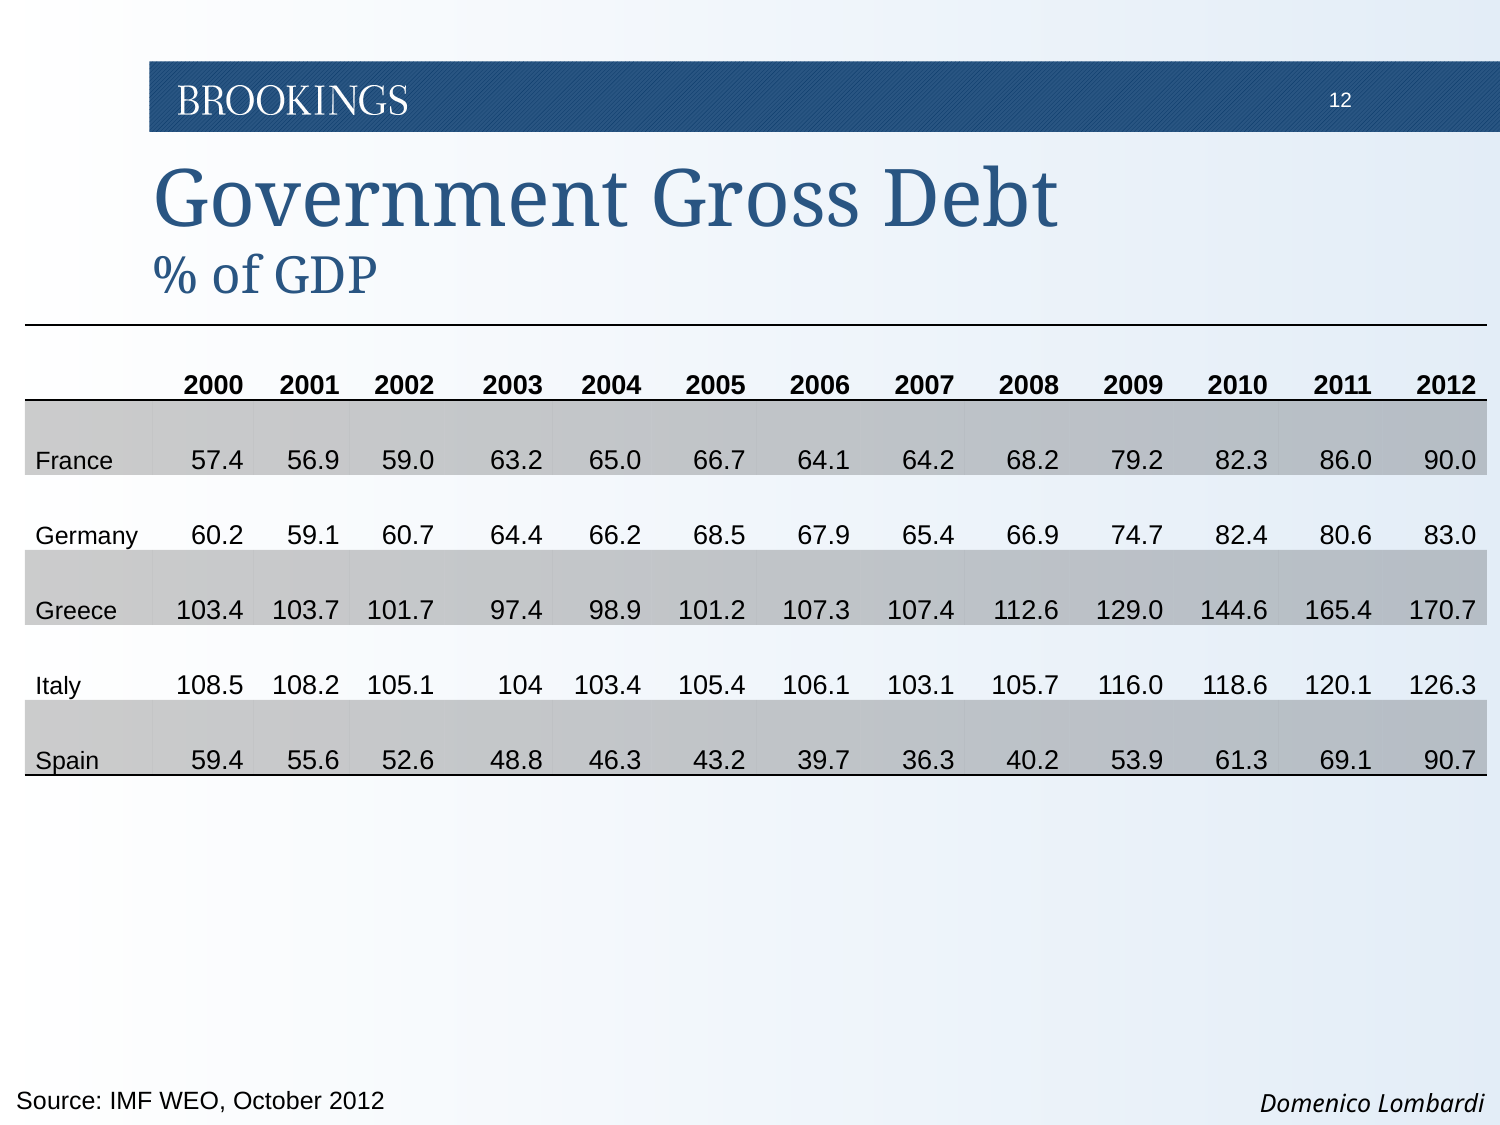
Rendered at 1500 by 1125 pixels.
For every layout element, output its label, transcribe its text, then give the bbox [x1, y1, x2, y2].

table_cell 64.4 [445, 475, 553, 550]
table_header 2002 [350, 326, 445, 399]
table_cell 129.0 [1069, 550, 1174, 625]
table_cell 53.9 [1069, 700, 1174, 774]
table_cell 39.7 [756, 700, 860, 774]
table_header 2005 [652, 326, 756, 399]
text_box Source: IMF WEO, October 2012 [1, 1077, 401, 1122]
table_cell 74.7 [1069, 475, 1174, 550]
table_cell 106.1 [756, 625, 860, 700]
table_cell 66.9 [965, 475, 1069, 550]
table_cell 90.0 [1382, 401, 1487, 475]
table_cell 52.6 [350, 700, 445, 774]
table_cell 108.5 [152, 625, 254, 700]
table_cell 165.4 [1278, 550, 1382, 625]
table_header 2009 [1069, 326, 1174, 399]
table_cell 64.1 [756, 401, 860, 475]
table_cell 60.2 [152, 475, 254, 550]
table_cell 82.4 [1174, 475, 1278, 550]
table_cell 103.1 [860, 625, 965, 700]
table_cell 65.4 [860, 475, 965, 550]
table_cell 40.2 [965, 700, 1069, 774]
table_cell Greece [25, 550, 152, 625]
table_cell 108.2 [254, 625, 350, 700]
table_cell 120.1 [1278, 625, 1382, 700]
table_cell 86.0 [1278, 401, 1382, 475]
table_cell 36.3 [860, 700, 965, 774]
table_cell 43.2 [652, 700, 756, 774]
table_cell 65.0 [553, 401, 652, 475]
table_cell 59.1 [254, 475, 350, 550]
table_header 2004 [553, 326, 652, 399]
table_cell 67.9 [756, 475, 860, 550]
table_cell 103.4 [152, 550, 254, 625]
table_cell 116.0 [1069, 625, 1174, 700]
table_cell 101.2 [652, 550, 756, 625]
table_cell 66.7 [652, 401, 756, 475]
table_cell 60.7 [350, 475, 445, 550]
table_header 2007 [860, 326, 965, 399]
table_cell 107.4 [860, 550, 965, 625]
table_header 2012 [1382, 326, 1487, 399]
table_cell 79.2 [1069, 401, 1174, 475]
picture [178, 85, 407, 115]
title Government Gross Debt % of GDP [146, 140, 1354, 311]
table_cell 90.7 [1382, 700, 1487, 774]
table_header 2006 [756, 326, 860, 399]
table_cell 66.2 [553, 475, 652, 550]
table_cell 118.6 [1174, 625, 1278, 700]
table_cell 80.6 [1278, 475, 1382, 550]
table_cell 56.9 [254, 401, 350, 475]
table_cell 57.4 [152, 401, 254, 475]
table_cell 59.4 [152, 700, 254, 774]
table_cell 105.4 [652, 625, 756, 700]
table_cell 112.6 [965, 550, 1069, 625]
table_header 2000 [152, 326, 254, 399]
table_cell 105.7 [965, 625, 1069, 700]
table_cell 104 [445, 625, 553, 700]
table_cell 68.2 [965, 401, 1069, 475]
table_cell 48.8 [445, 700, 553, 774]
table_cell 107.3 [756, 550, 860, 625]
table_cell 63.2 [445, 401, 553, 475]
table_cell 82.3 [1174, 401, 1278, 475]
table_header 2003 [445, 326, 553, 399]
table_cell 59.0 [350, 401, 445, 475]
table_cell Germany [25, 475, 152, 550]
table_cell 105.1 [350, 625, 445, 700]
table_header 2001 [254, 326, 350, 399]
text_box Domenico Lombardi [1244, 1079, 1500, 1125]
table_cell Spain [25, 700, 152, 774]
table_header 2010 [1174, 326, 1278, 399]
table_cell 170.7 [1382, 550, 1487, 625]
table_cell 103.7 [254, 550, 350, 625]
table_header [25, 326, 152, 399]
table_cell 103.4 [553, 625, 652, 700]
table_cell 144.6 [1174, 550, 1278, 625]
table_cell 98.9 [553, 550, 652, 625]
table_cell 97.4 [445, 550, 553, 625]
table_header 2008 [965, 326, 1069, 399]
table_cell France [25, 401, 152, 475]
table_cell 55.6 [254, 700, 350, 774]
table_cell Italy [25, 625, 152, 700]
table_cell 83.0 [1382, 475, 1487, 550]
table_cell 68.5 [652, 475, 756, 550]
table_cell 64.2 [860, 401, 965, 475]
table_cell 126.3 [1382, 625, 1487, 700]
table_cell 61.3 [1174, 700, 1278, 774]
table_cell 46.3 [553, 700, 652, 774]
table_header 2011 [1278, 326, 1382, 399]
table_cell 69.1 [1278, 700, 1382, 774]
table_cell 101.7 [350, 550, 445, 625]
